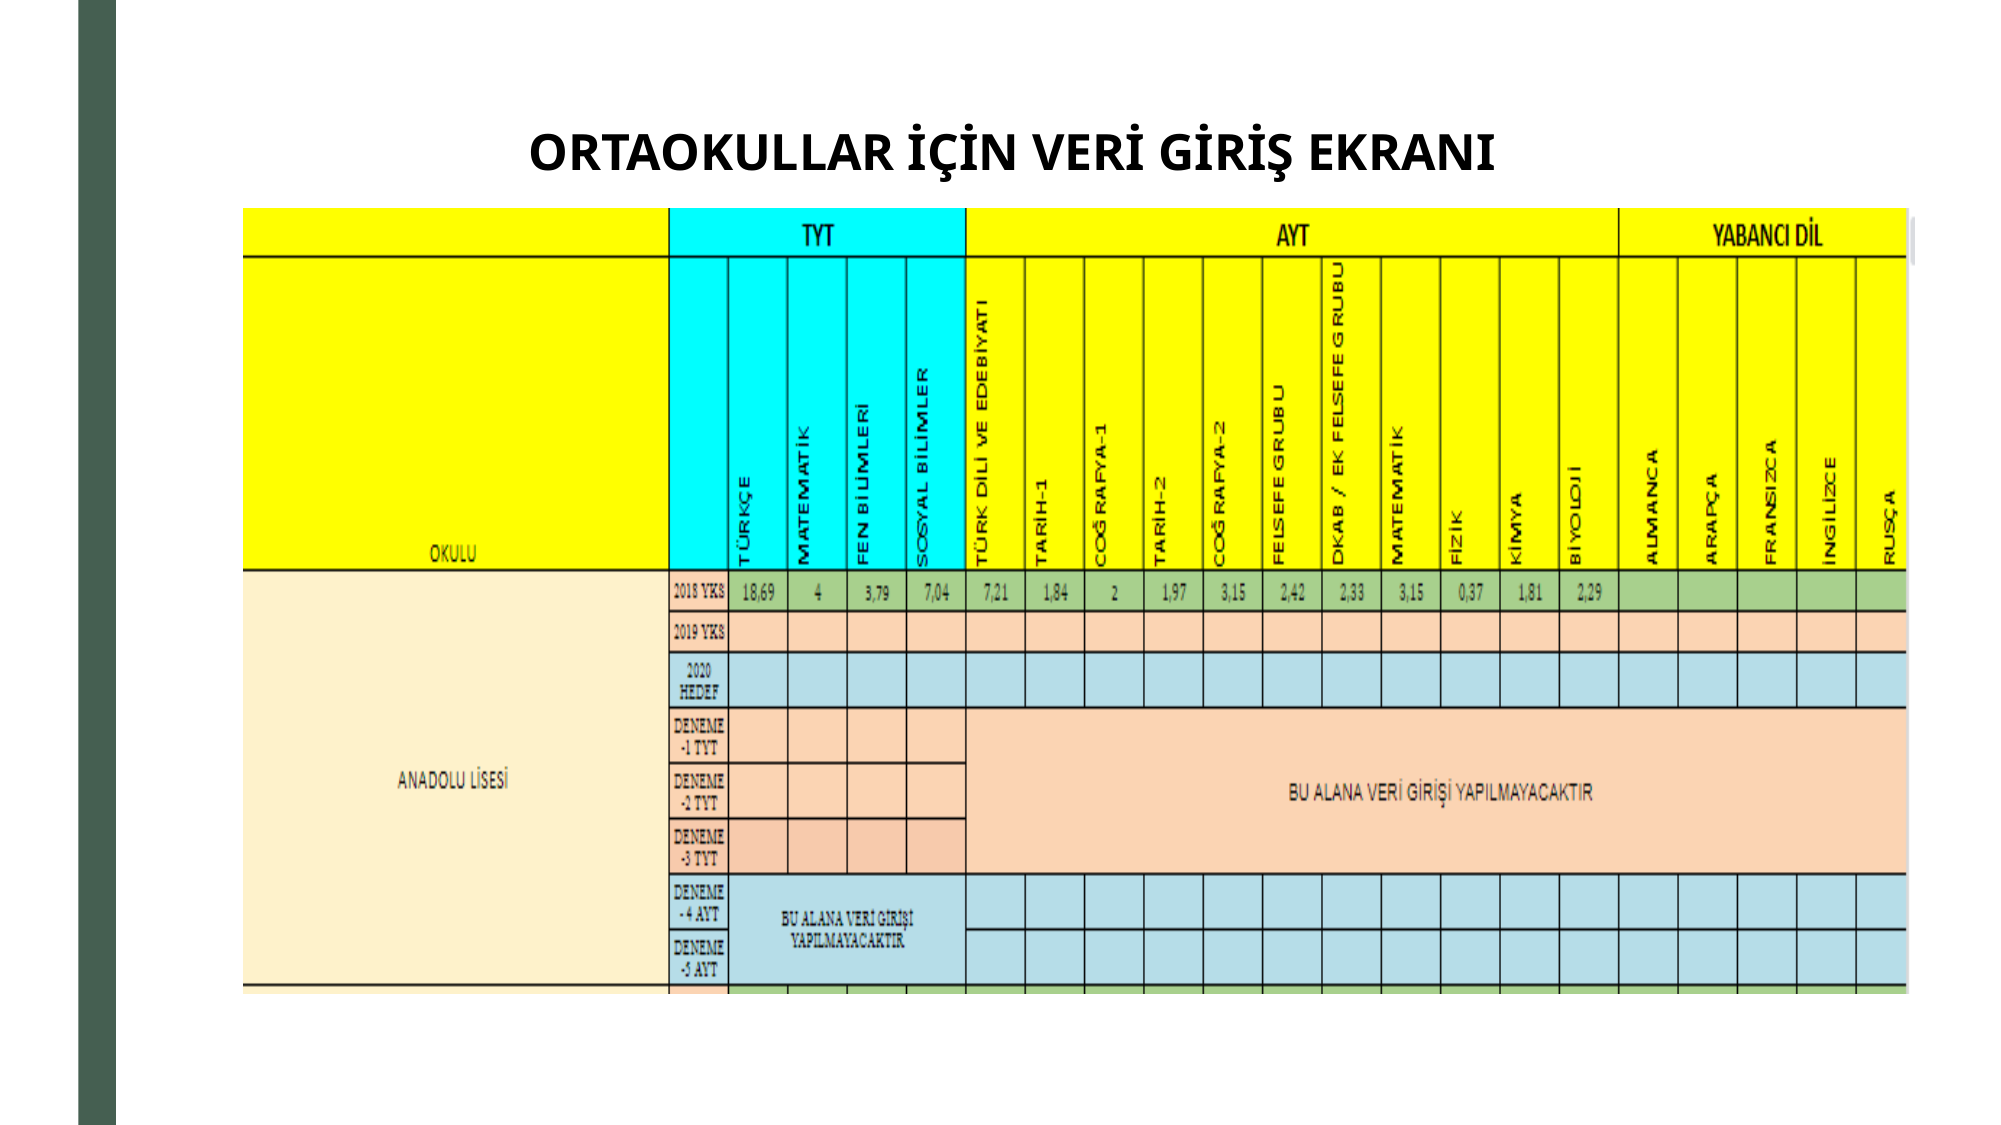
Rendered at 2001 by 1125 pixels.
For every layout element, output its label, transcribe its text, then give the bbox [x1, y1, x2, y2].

picture [243, 208, 1916, 994]
title ORTAOKULLAR İÇİN VERİ GİRİŞ EKRANI [225, 112, 1800, 235]
